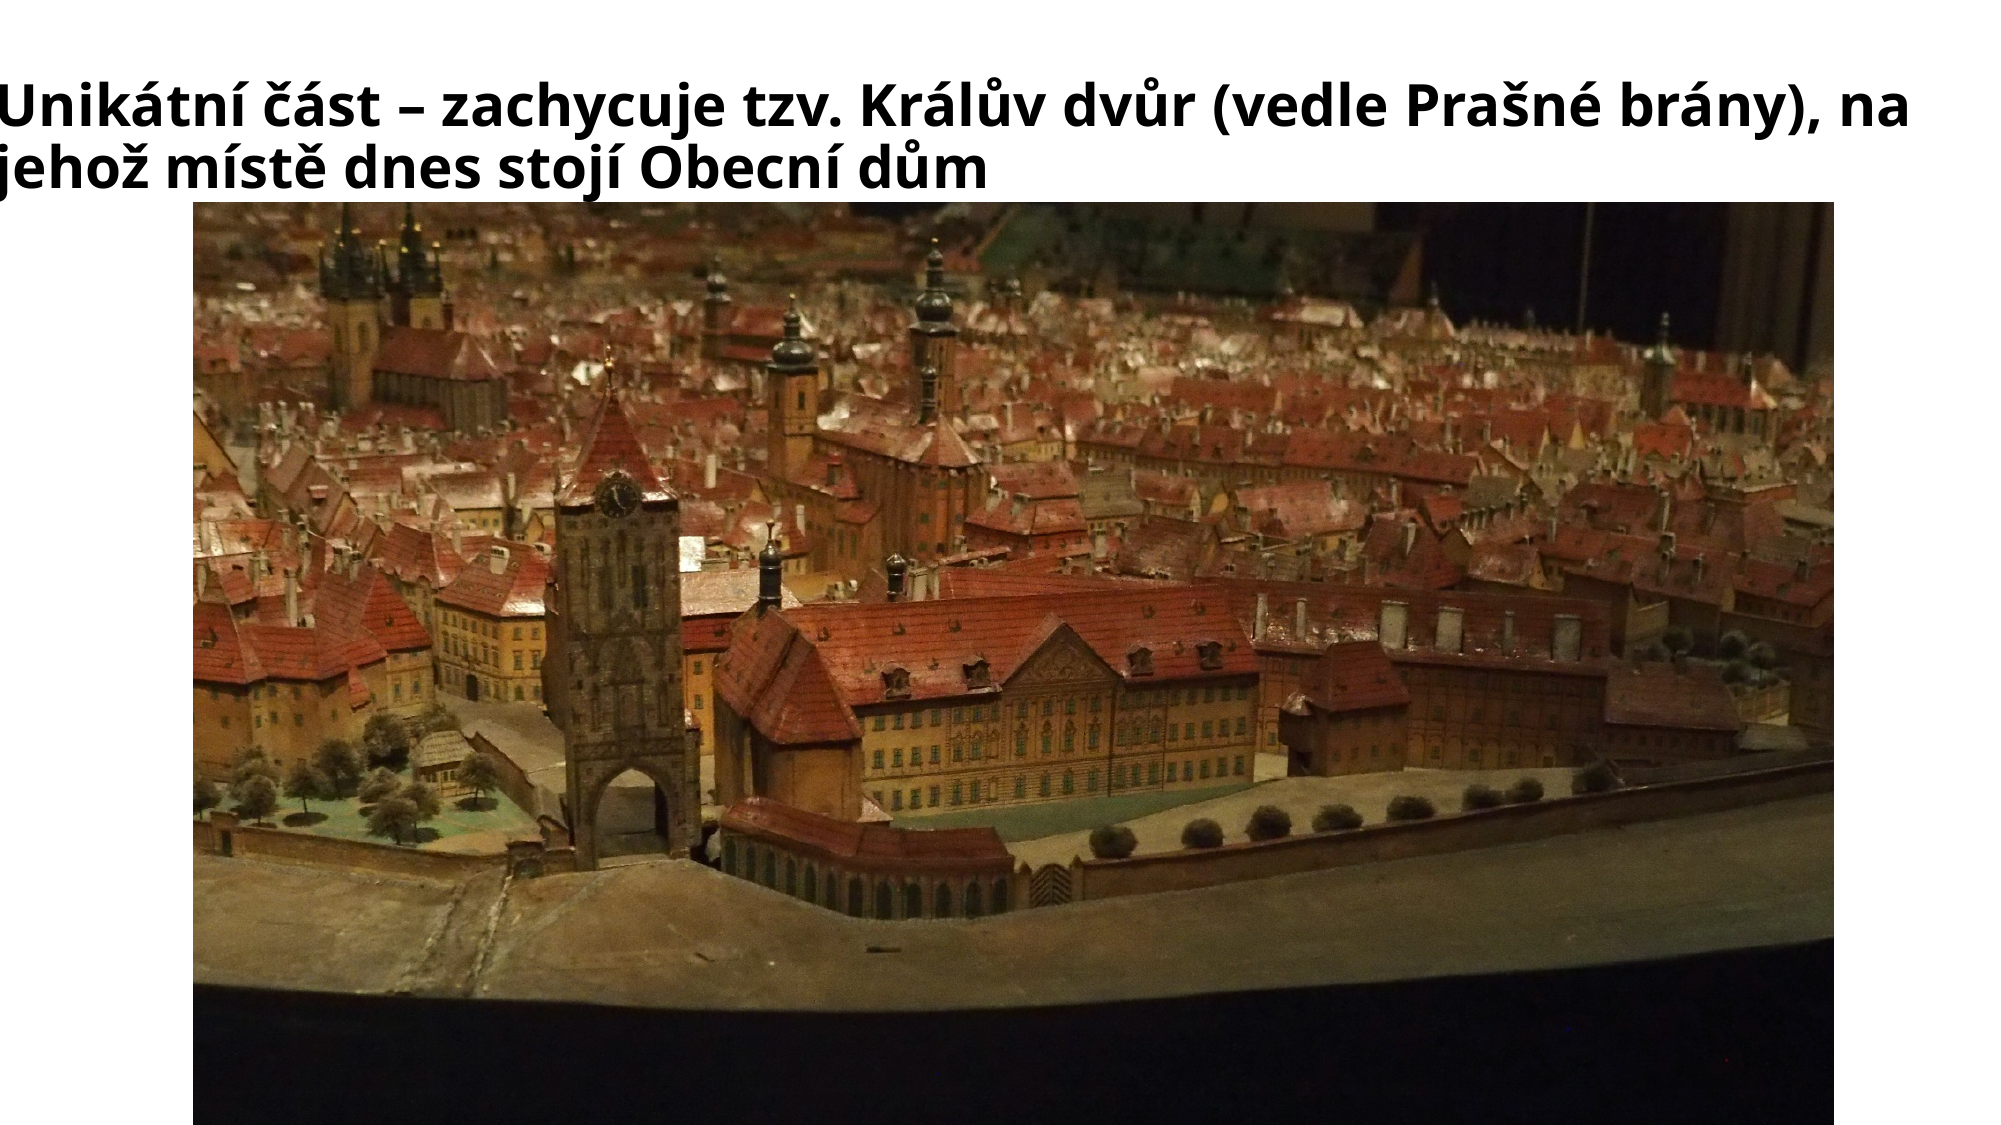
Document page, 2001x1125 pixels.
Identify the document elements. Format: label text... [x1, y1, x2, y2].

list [193, 202, 1834, 1125]
title Unikátní část – zachycuje tzv. Králův dvůr (vedle Prašné brány), na jehož místě dnes stojí Obecní dům [0, 0, 2000, 278]
